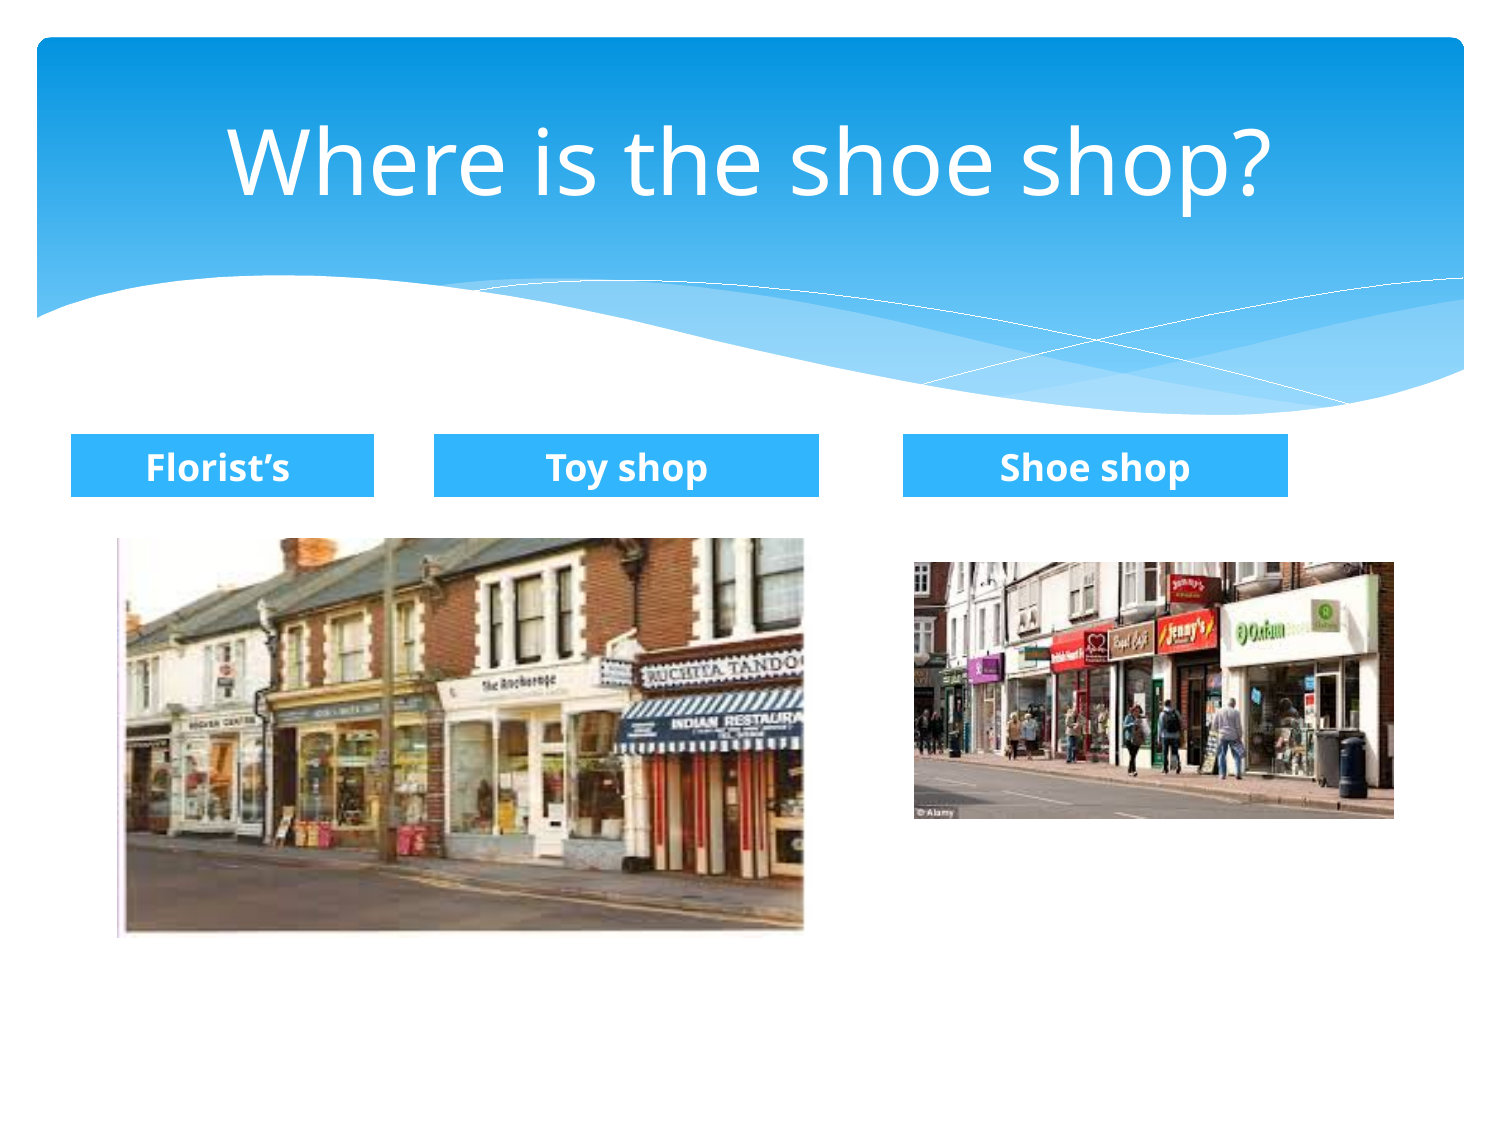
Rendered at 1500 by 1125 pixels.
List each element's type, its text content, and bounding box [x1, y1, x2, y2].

table_header Florist’s [71, 434, 374, 497]
title Where is the shoe shop? [75, 55, 1425, 261]
table_header Shoe shop [903, 434, 1288, 497]
table_header Toy shop [434, 434, 819, 497]
picture [913, 562, 1394, 819]
picture [116, 538, 813, 938]
